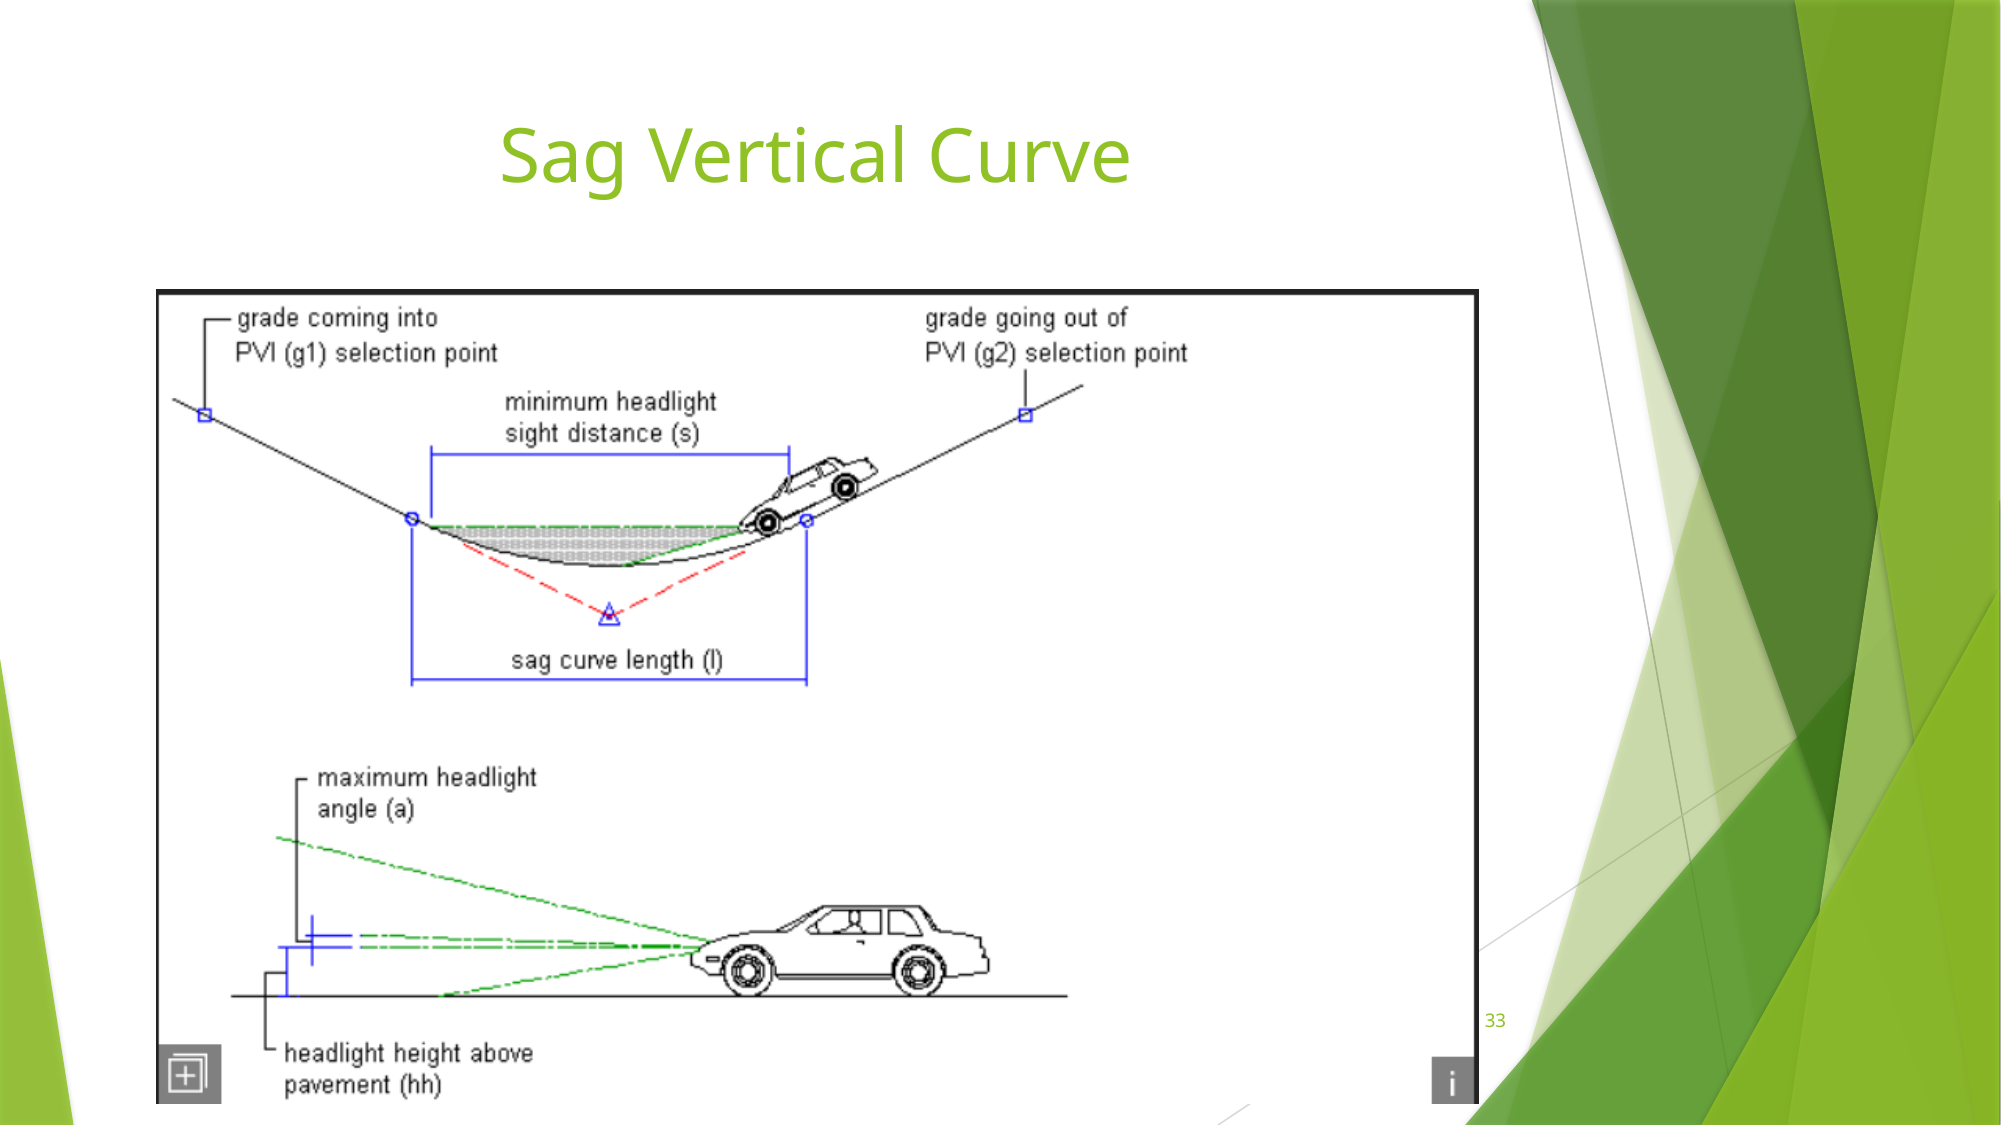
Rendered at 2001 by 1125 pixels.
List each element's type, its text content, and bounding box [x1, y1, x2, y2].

title Sag Vertical Curve [111, 99, 1522, 317]
slide_number 33 [1482, 991, 1522, 1051]
picture [155, 289, 1479, 1105]
